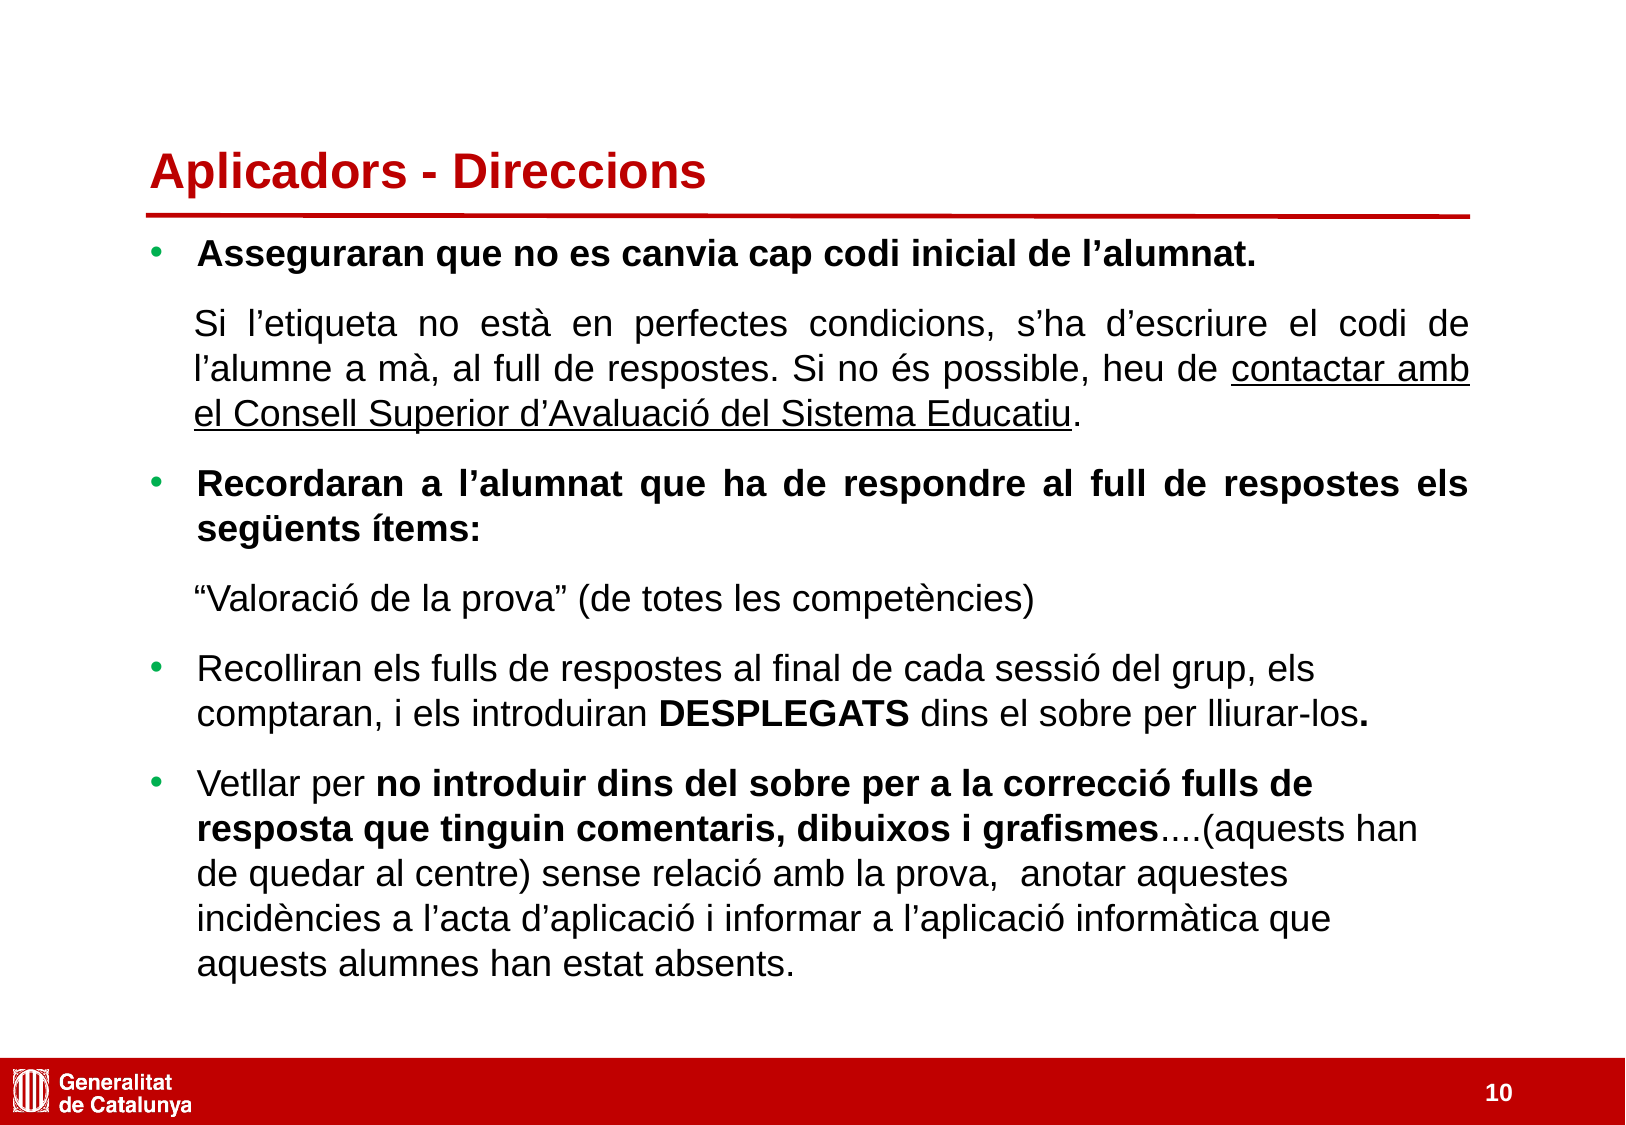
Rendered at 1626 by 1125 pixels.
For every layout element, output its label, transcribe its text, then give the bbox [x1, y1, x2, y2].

picture [12, 1069, 134, 1117]
text_box Asseguraran que no es canvia cap codi inicial de l’alumnat. Si l’etiqueta no està en perfectes condicions, s’ha d’escriure el codi de l’alumne a mà, al full de respostes. Si no és possible, heu de contactar amb el Consell Superior d’Avaluació del Sistema Educatiu. Recordaran a l’alumnat que ha de respondre al full de respostes els següents ítems: “Valoració de la prova” (de totes les competències) Recolliran els fulls de respostes al final de cada sessió del grup, els comptaran, i els introduiran DESPLEGATS dins el sobre per lliurar-los. Vetllar per no introduir dins del sobre per a la correcció fulls de resposta que tinguin comentaris, dibuixos i grafismes....(aquests han de quedar al centre) sense relació amb la prova, anotar aquestes incidències a l’acta d’aplicació i informar a l’aplicació informàtica que aquests alumnes han estat absents. [134, 221, 1485, 1125]
text_box Aplicadors - Direccions [134, 130, 1031, 206]
text_box [115, 117, 1471, 210]
slide_number ‹#› [1485, 1066, 1607, 1117]
